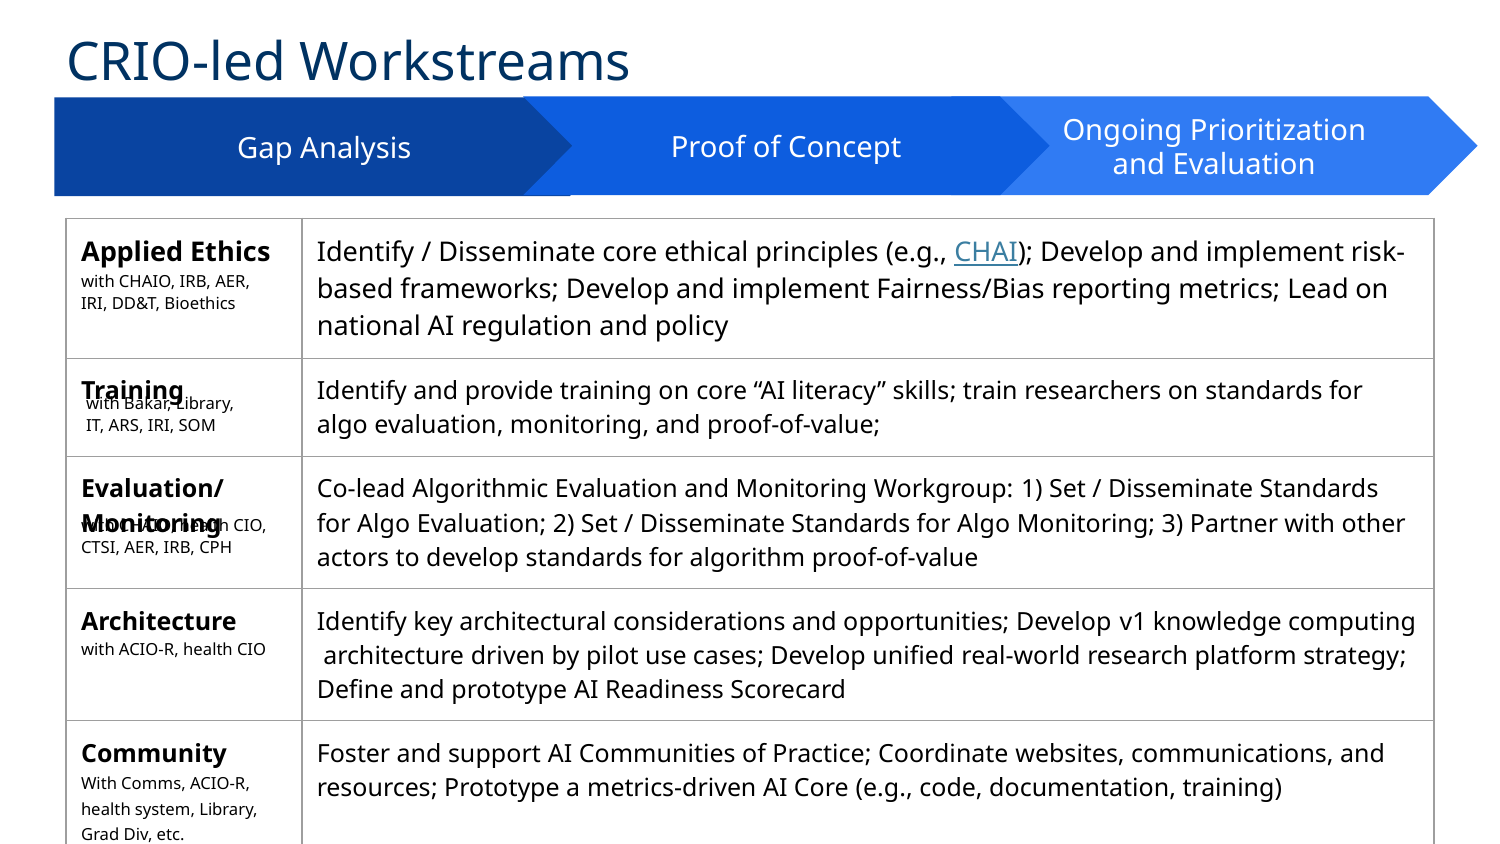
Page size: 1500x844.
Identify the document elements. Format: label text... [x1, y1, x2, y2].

title CRIO-led Workstreams [51, 12, 1449, 107]
table_cell Identify key architectural considerations and opportunities; Develop v1 knowledge computing architecture driven by pilot use cases; Develop unified real-world research platform strategy; Define and prototype AI Readiness Scorecard [303, 589, 1433, 720]
text_box Gap Analysis [54, 97, 571, 197]
text_box with CHAIO, health CIO, CTSI, AER, IRB, CPH [66, 497, 292, 572]
table_cell Co-lead Algorithmic Evaluation and Monitoring Workgroup: 1) Set / Disseminate Standards for Algo Evaluation; 2) Set / Disseminate Standards for Algo Monitoring; 3) Partner with other actors to develop standards for algorithm proof-of-value [303, 457, 1433, 588]
table_cell Training [67, 359, 301, 456]
text_box Ongoing Prioritization and Evaluation [1001, 96, 1478, 196]
table_header Identify / Disseminate core ethical principles (e.g., CHAI); Develop and implement risk-based frameworks; Develop and implement Fairness/Bias reporting metrics; Lead on national AI regulation and policy [303, 219, 1433, 358]
text_box Proof of Concept [523, 96, 1050, 196]
table_cell Architecture with ACIO-R, health CIO [67, 589, 301, 720]
text_box with CHAIO, IRB, AER, IRI, DD&T, Bioethics [66, 253, 278, 328]
table_header Applied Ethics [67, 219, 301, 358]
table_cell Identify and provide training on core “AI literacy” skills; train researchers on standards for algo evaluation, monitoring, and proof-of-value; [303, 359, 1433, 456]
text_box with Bakar, Library, IT, ARS, IRI, SOM [71, 375, 273, 450]
table_cell Foster and support AI Communities of Practice; Coordinate websites, communications, and resources; Prototype a metrics-driven AI Core (e.g., code, documentation, training) [303, 721, 1433, 844]
table_cell Evaluation/ Monitoring [67, 457, 301, 588]
table_cell Community With Comms, ACIO-R, health system, Library, Grad Div, etc. [67, 721, 301, 844]
